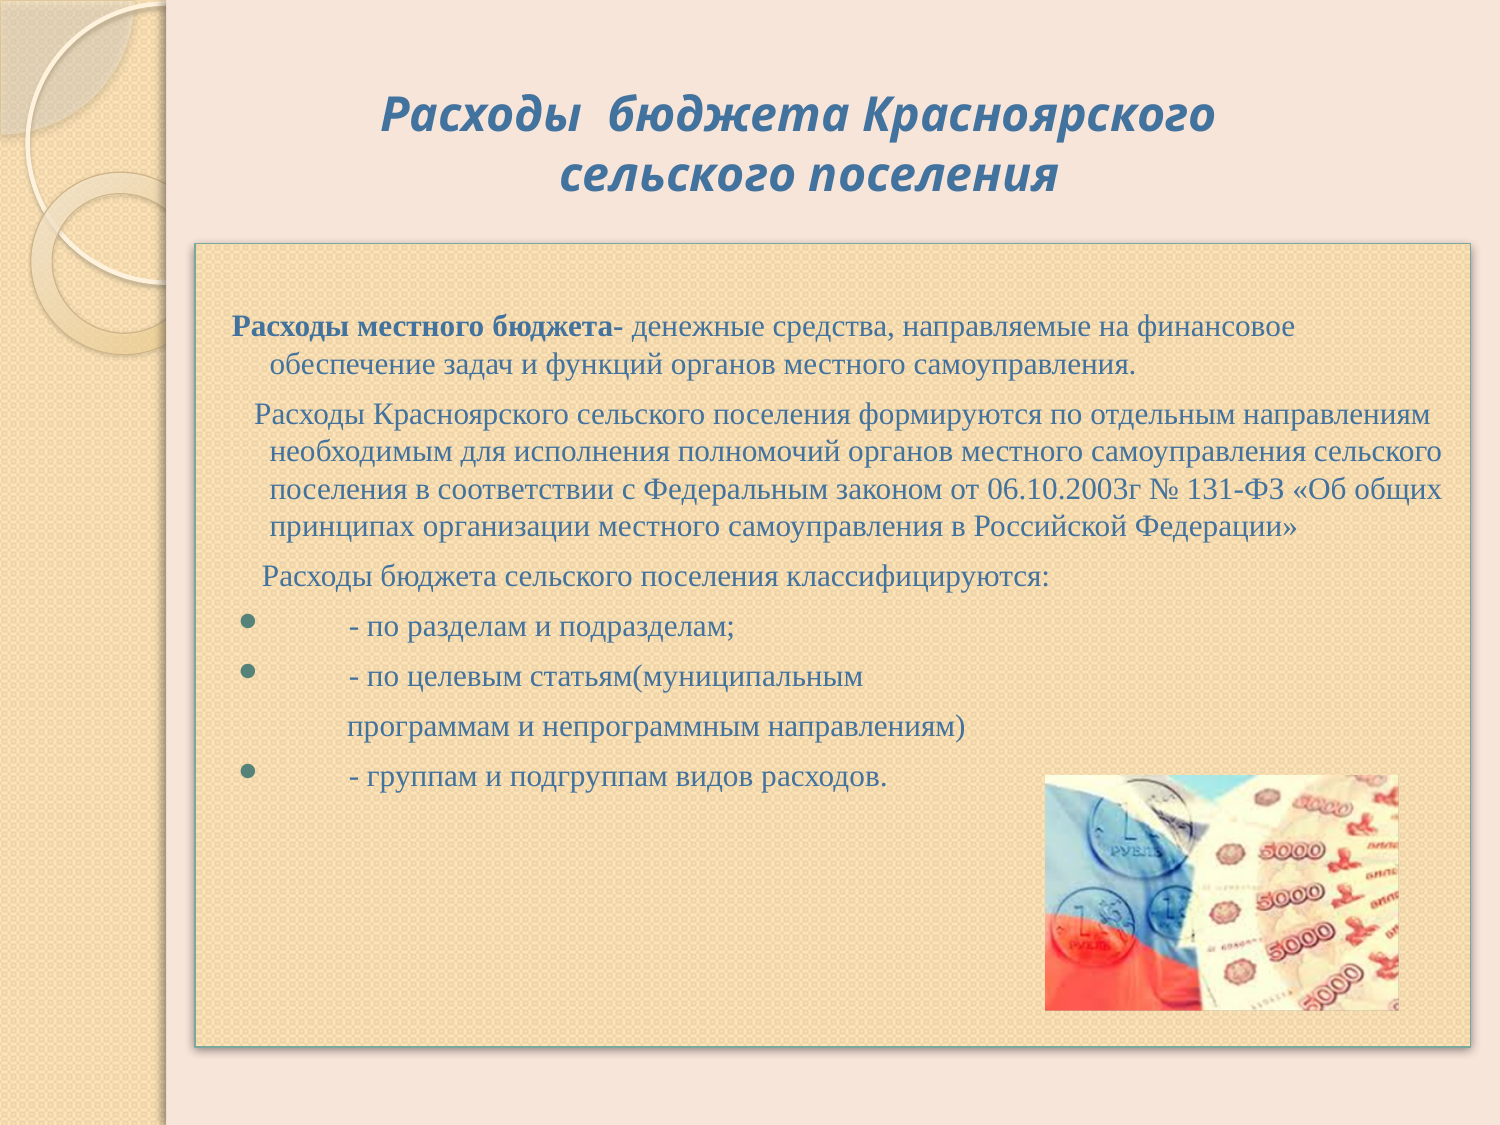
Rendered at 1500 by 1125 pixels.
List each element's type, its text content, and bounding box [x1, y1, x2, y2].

picture [1045, 774, 1400, 1012]
title Расходы бюджета Красноярского сельского поселения [82, 66, 1425, 209]
list Расходы местного бюджета- денежные средства, направляемые на финансовое обеспечение задач и функций органов местного самоуправления. Расходы Красноярского сельского поселения формируются по отдельным направлениям необходимым для исполнения полномочий органов местного самоуправления сельского поселения в соответствии с Федеральным законом от 06.10.2003г № 131-ФЗ «Об общих принципах организации местного самоуправления в Российской Федерации» Расходы бюджета сельского поселения классифицируются: - по разделам и подразделам; - по целевым статьям(муниципальным программам и непрограммным направлениям) - группам и подгруппам видов расходов. [194, 243, 1471, 1048]
